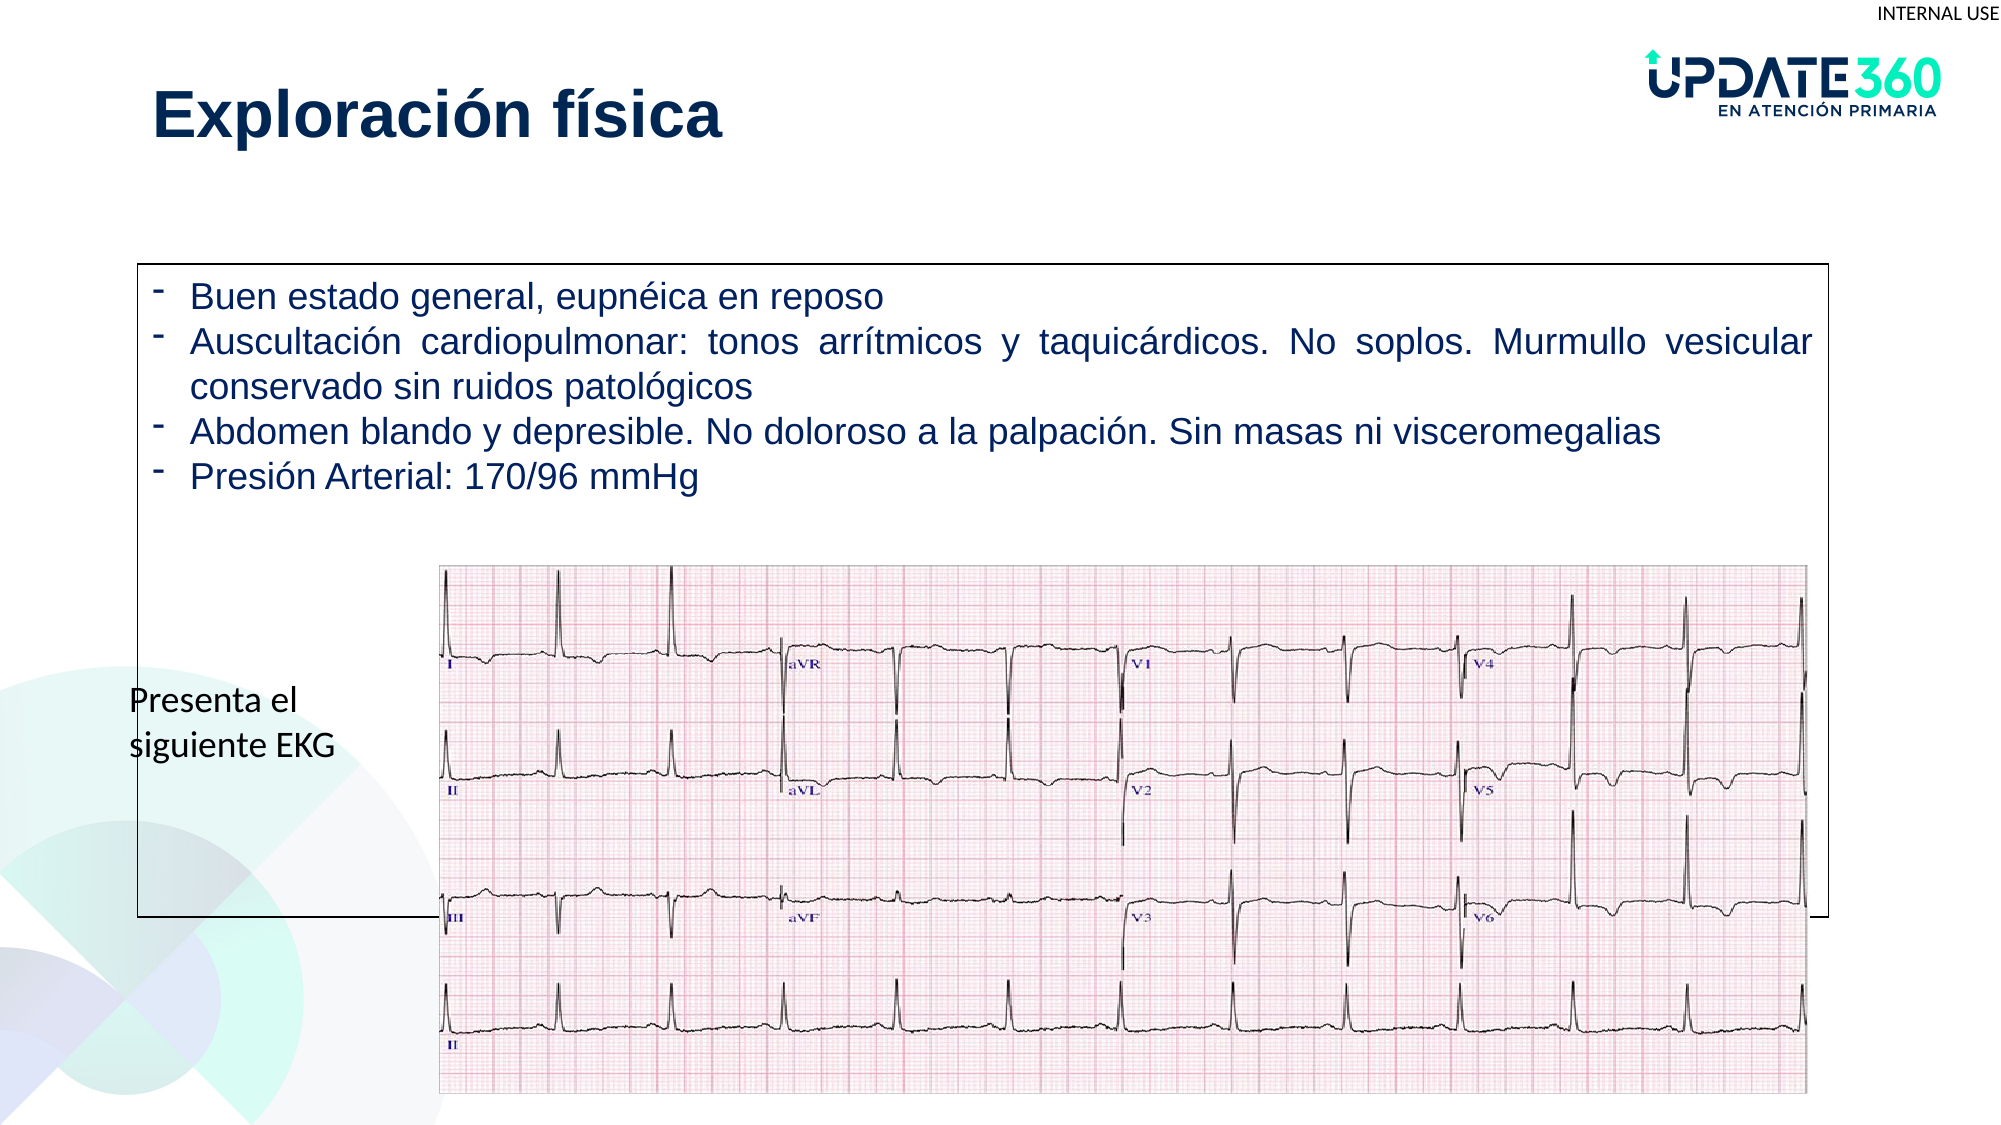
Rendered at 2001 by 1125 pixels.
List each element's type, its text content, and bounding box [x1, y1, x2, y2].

text_box Presenta el siguiente EKG [114, 668, 376, 773]
title Exploración física [137, 59, 805, 173]
picture [0, 0, 2001, 1125]
list Buen estado general, eupnéica en reposo Auscultación cardiopulmonar: tonos arrítmicos y taquicárdicos. No soplos. Murmullo vesicular conservado sin ruidos patológicos Abdomen blando y depresible. No doloroso a la palpación. Sin masas ni visceromegalias Presión Arterial: 170/96 mmHg [137, 264, 1829, 917]
